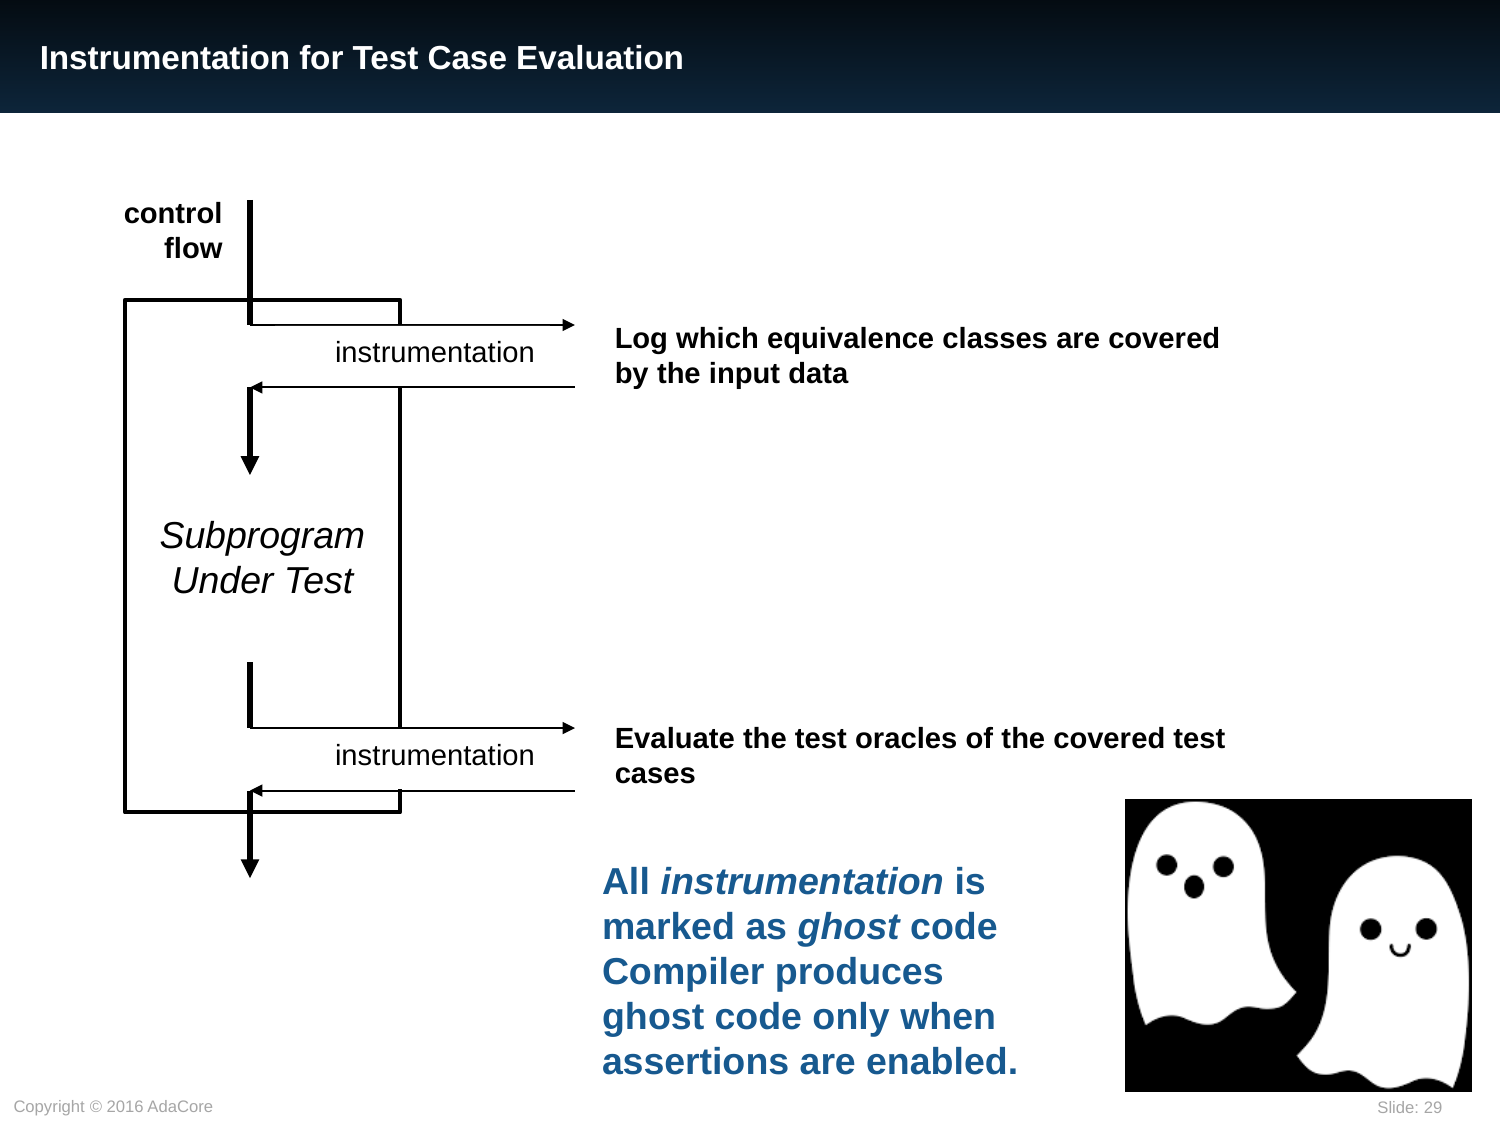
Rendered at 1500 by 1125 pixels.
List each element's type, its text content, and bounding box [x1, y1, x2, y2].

text_box Log which equivalence classes are covered by the input data [599, 312, 1263, 398]
text_box Evaluate the test oracles of the covered test cases [599, 712, 1263, 798]
picture [1124, 799, 1473, 1092]
text_box All instrumentation is marked as ghost code Compiler produces ghost code only when assertions are enabled. [587, 849, 1050, 1090]
text_box instrumentation [275, 737, 550, 789]
text_box control flow [99, 187, 238, 273]
title Instrumentation for Test Case Evaluation [24, 12, 1338, 100]
text_box Subprogram Under Test [123, 298, 402, 814]
text_box instrumentation [275, 334, 550, 386]
